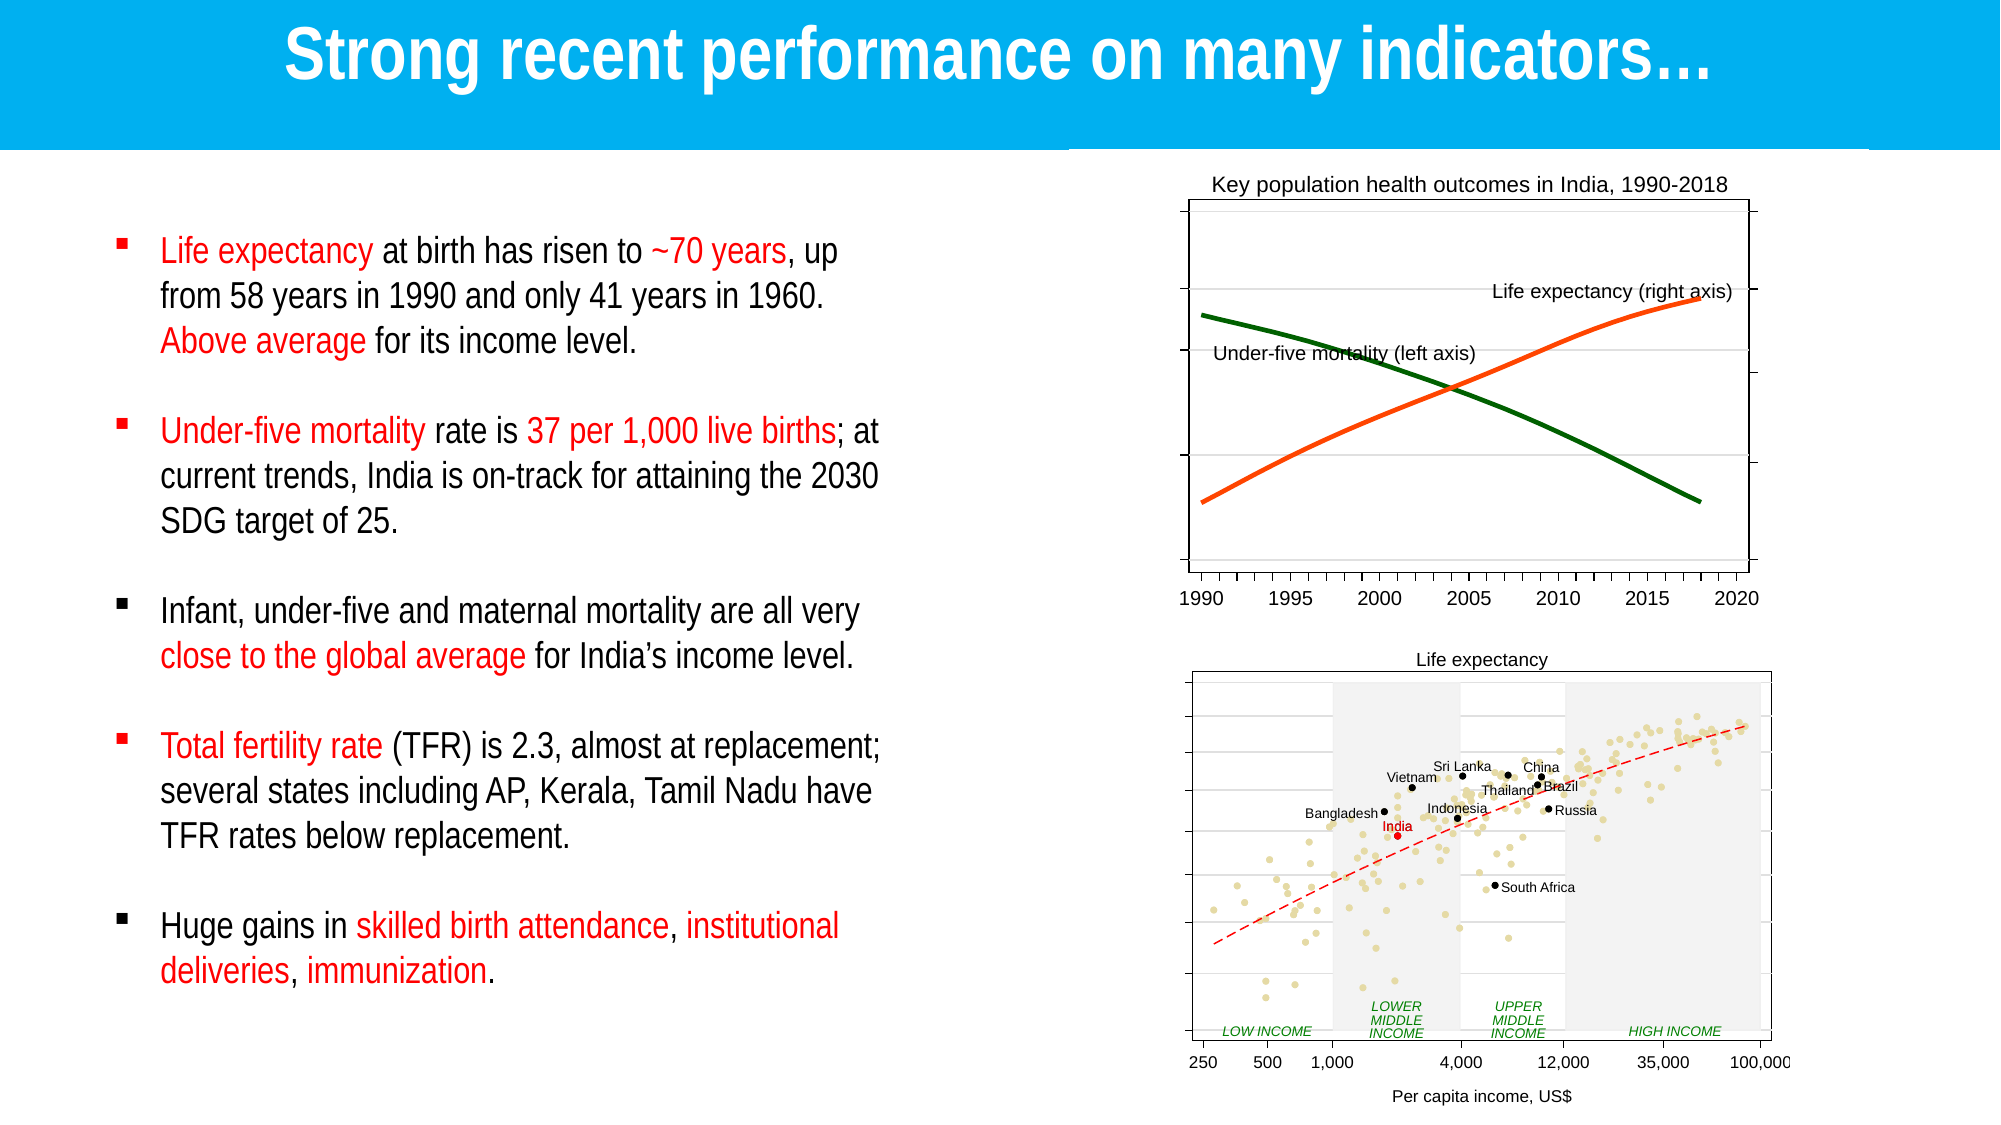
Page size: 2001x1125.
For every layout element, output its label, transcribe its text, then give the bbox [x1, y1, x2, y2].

picture [1069, 150, 1870, 1125]
text_box Strong recent performance on many indicators… [0, 0, 2000, 150]
text_box Life expectancy at birth has risen to ~70 years, up from 58 years in 1990 and only 41 years in 1960. Above average for its income level. Under-five mortality rate is 37 per 1,000 live births; at current trends, India is on-track for attaining the 2030 SDG target of 25. Infant, under-five and maternal mortality are all very close to the global average for India’s income level. Total fertility rate (TFR) is 2.3, almost at replacement; several states including AP, Kerala, Tamil Nadu have TFR rates below replacement. Huge gains in skilled birth attendance, institutional deliveries, immunization. [98, 218, 914, 999]
